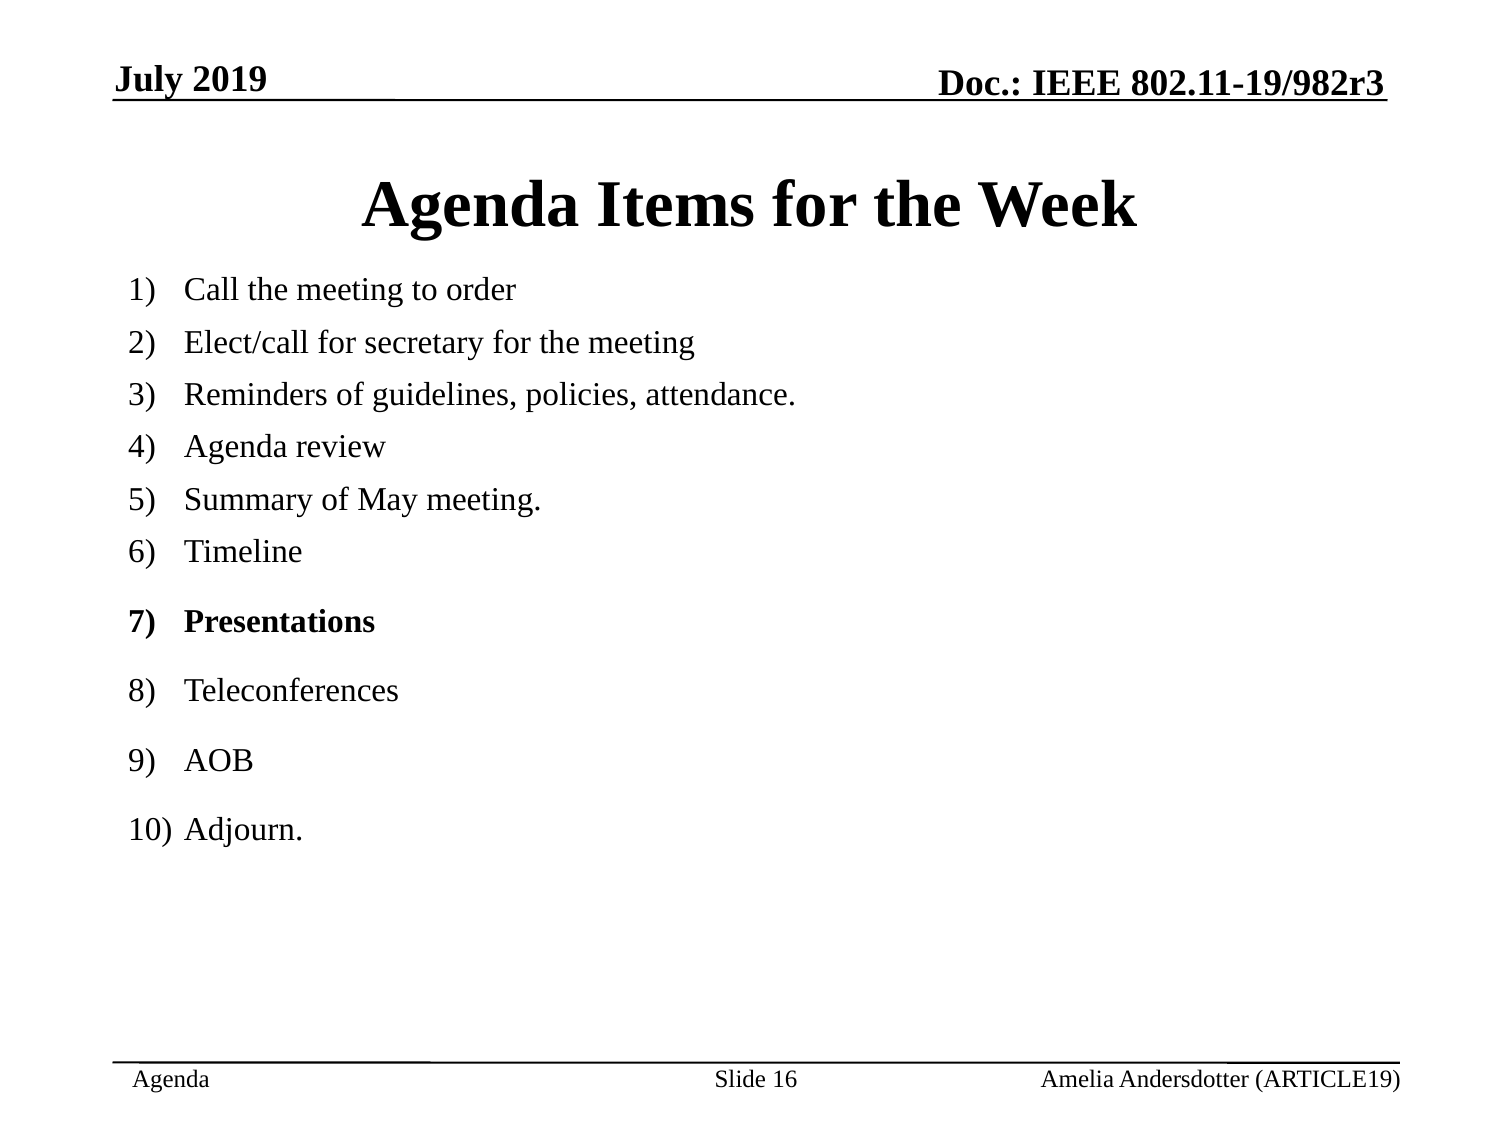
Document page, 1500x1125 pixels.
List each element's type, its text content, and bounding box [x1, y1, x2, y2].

text_box Slide <number> [712, 1062, 799, 1122]
text_box July 2019 [114, 54, 422, 99]
text_box Agenda Items for the Week [112, 112, 1387, 287]
text_box Amelia Andersdotter (ARTICLE19) [878, 1062, 1401, 1092]
text_box Call the meeting to order Elect/call for secretary for the meeting Reminders of guidelines, policies, attendance. Agenda review Summary of May meeting. Timeline Presentations Teleconferences AOB Adjourn. [112, 287, 1387, 1039]
